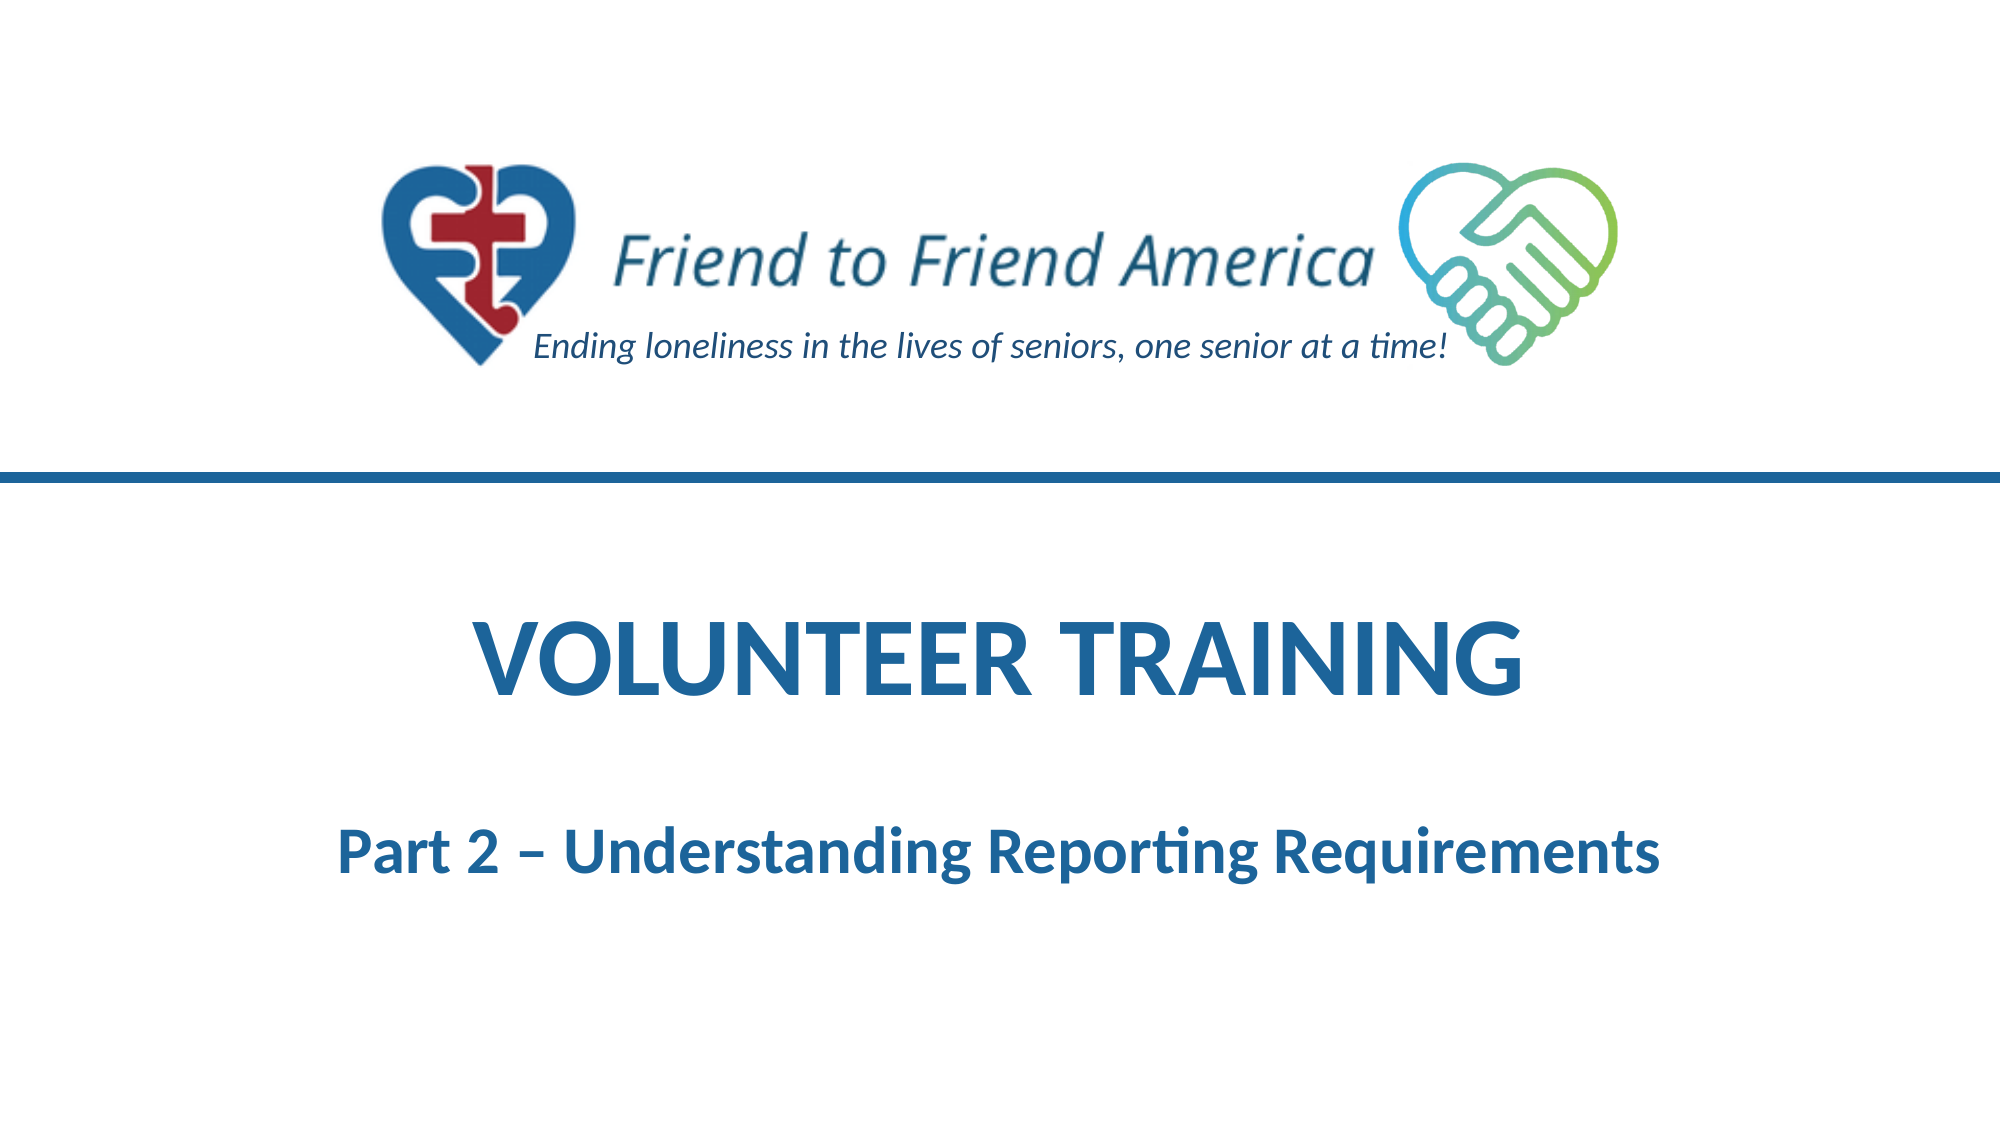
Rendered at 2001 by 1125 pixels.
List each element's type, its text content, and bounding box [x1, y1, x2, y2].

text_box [378, 161, 1621, 370]
subtitle Volunteer Training Part 2 – Understanding Reporting Requirements [249, 590, 1750, 863]
